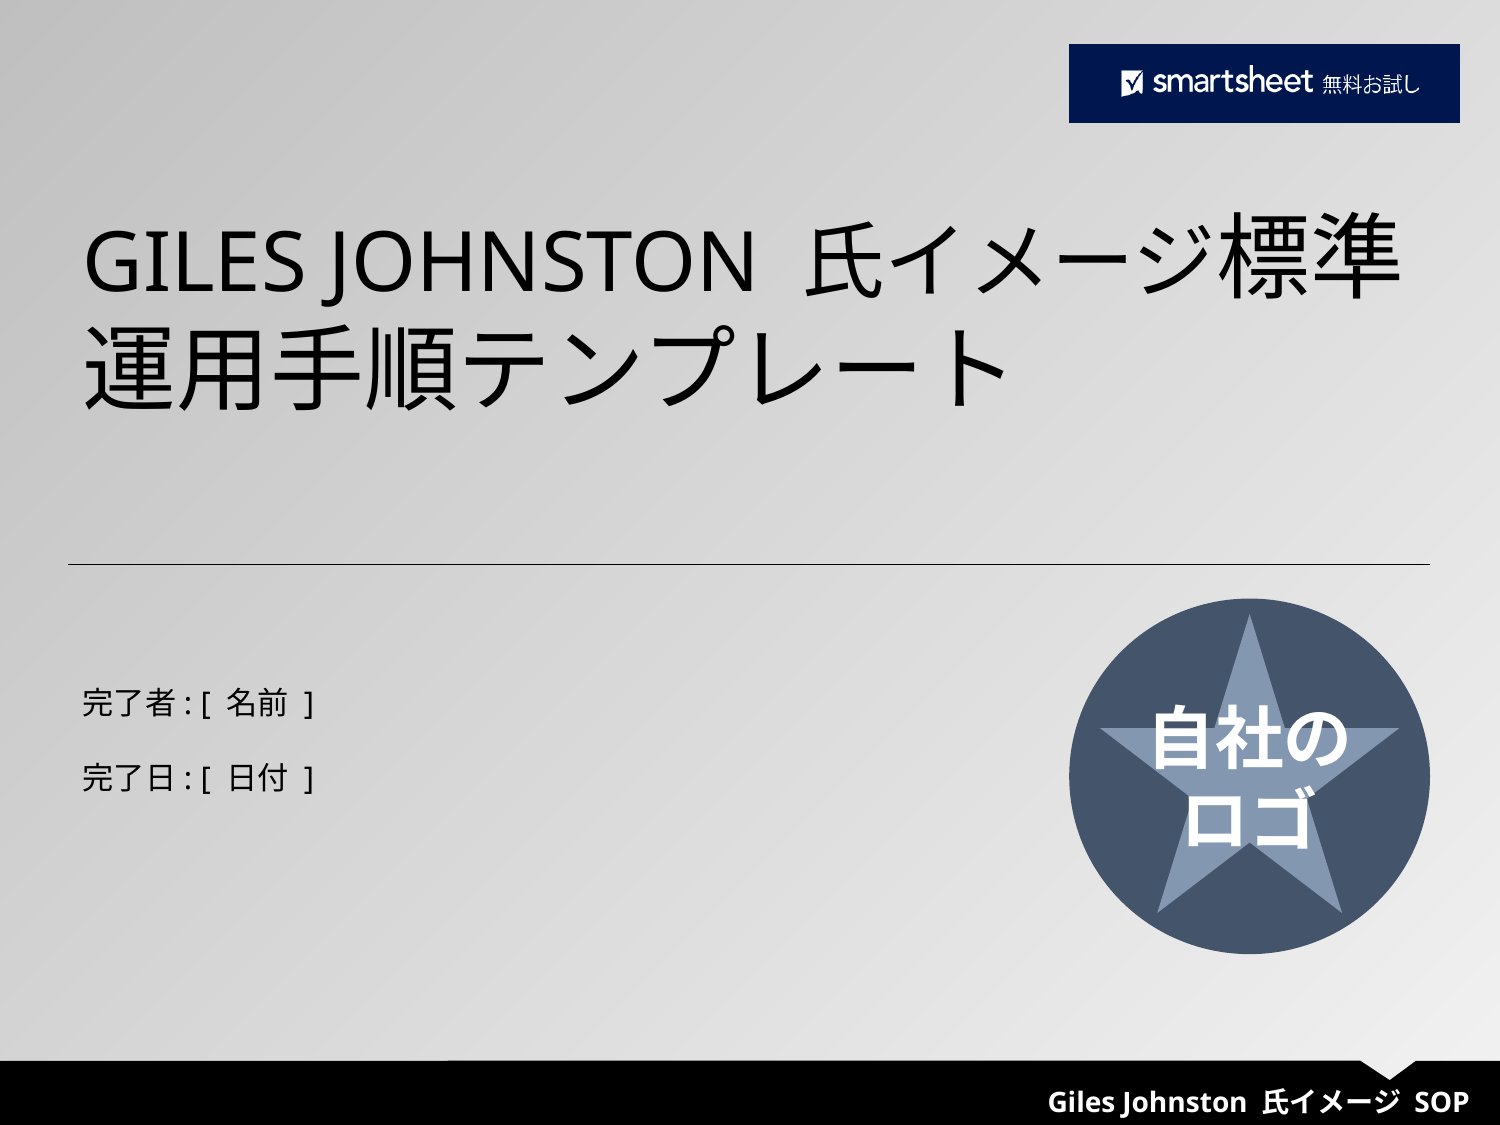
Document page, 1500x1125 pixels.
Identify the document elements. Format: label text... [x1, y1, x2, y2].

text_box GILES JOHNSTON 氏イメージ標準運用手順テンプレート [67, 190, 1449, 430]
picture [1069, 44, 1460, 123]
text_box [1393, 1059, 1500, 1125]
text_box Giles Johnston 氏イメージ SOP [721, 1076, 1485, 1125]
text_box 完了者: [ 名前 ] 完了日: [ 日付 ] [68, 676, 1035, 804]
text_box [0, 1059, 1386, 1125]
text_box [1069, 598, 1430, 955]
